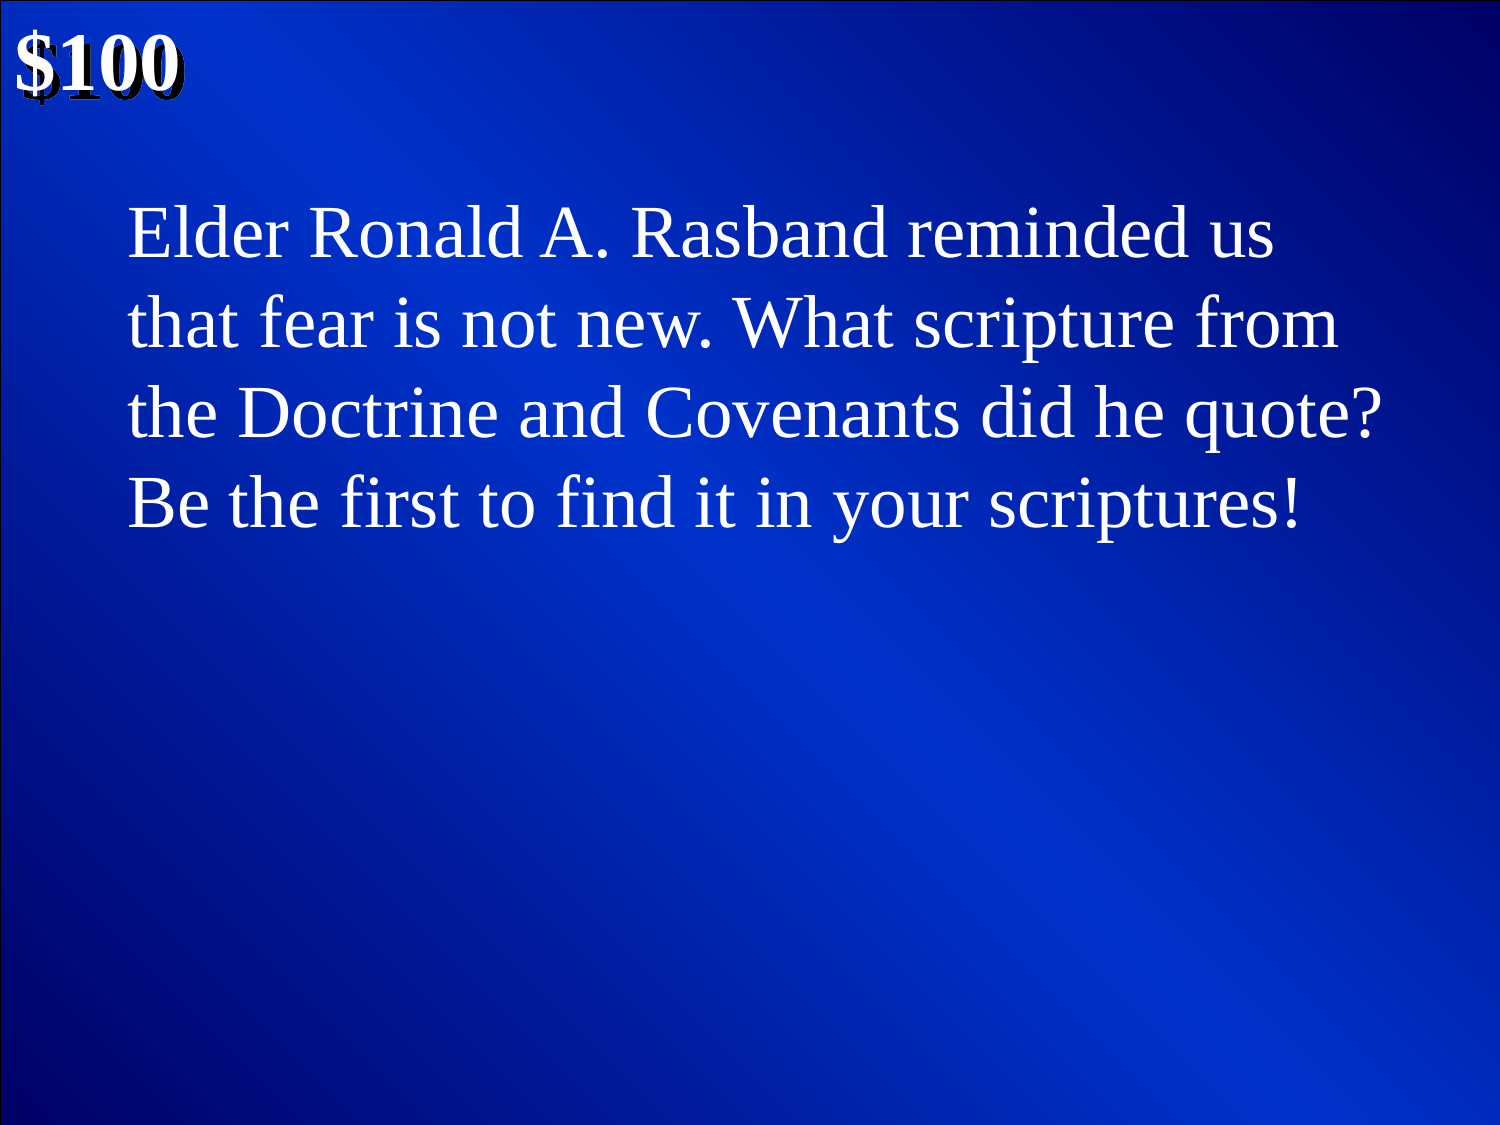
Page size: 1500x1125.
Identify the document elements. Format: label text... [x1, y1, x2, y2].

text_box $100 [0, 0, 313, 115]
text_box [0, 0, 1500, 1125]
text_box Elder Ronald A. Rasband reminded us that fear is not new. What scripture from the Doctrine and Covenants did he quote? Be the first to find it in your scriptures! [112, 174, 1400, 550]
